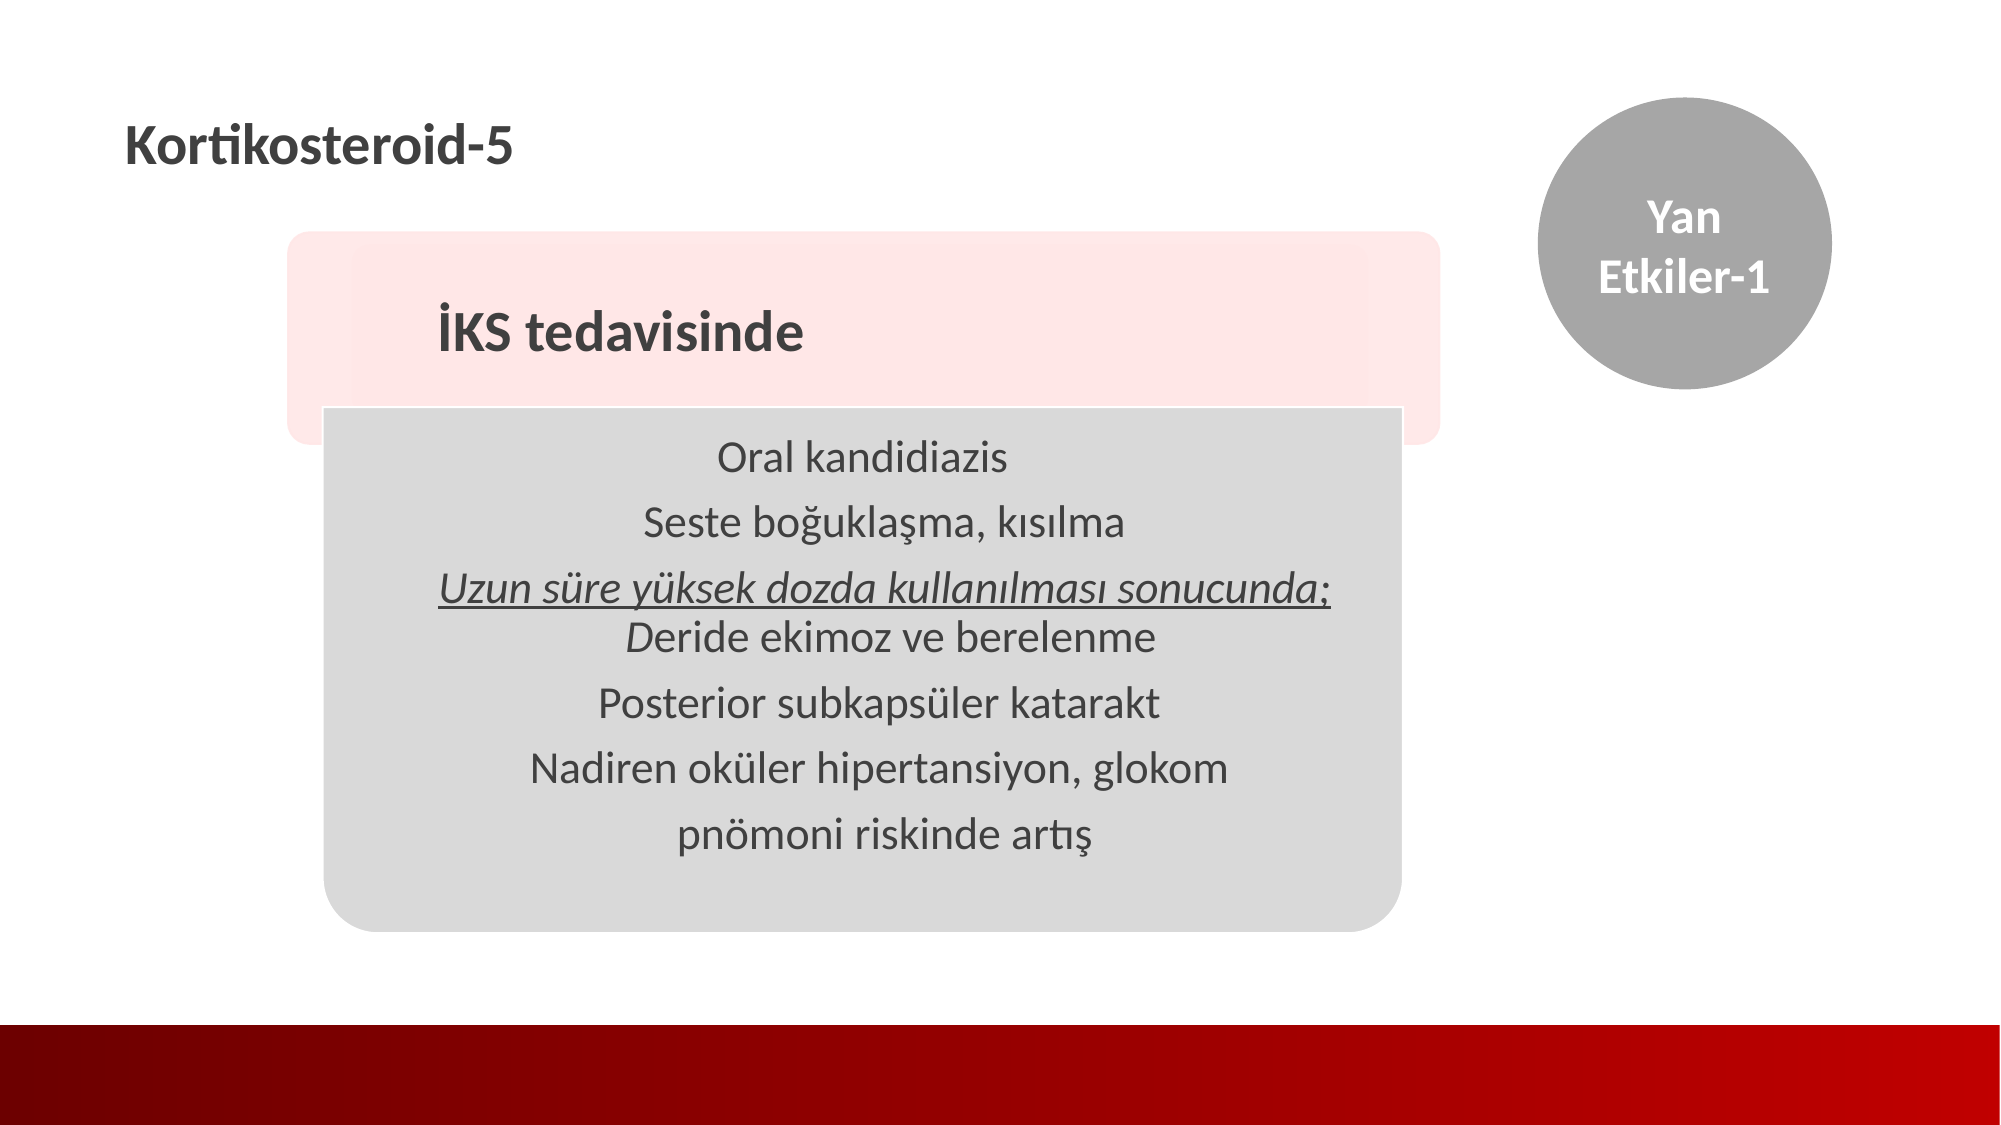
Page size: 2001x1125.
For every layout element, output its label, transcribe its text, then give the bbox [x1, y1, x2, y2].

text_box Yan Etkiler-1 [1537, 97, 1833, 390]
text_box [0, 1025, 2000, 1125]
text_box Kortikosteroid-5 [110, 98, 1612, 184]
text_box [288, 191, 1440, 1003]
